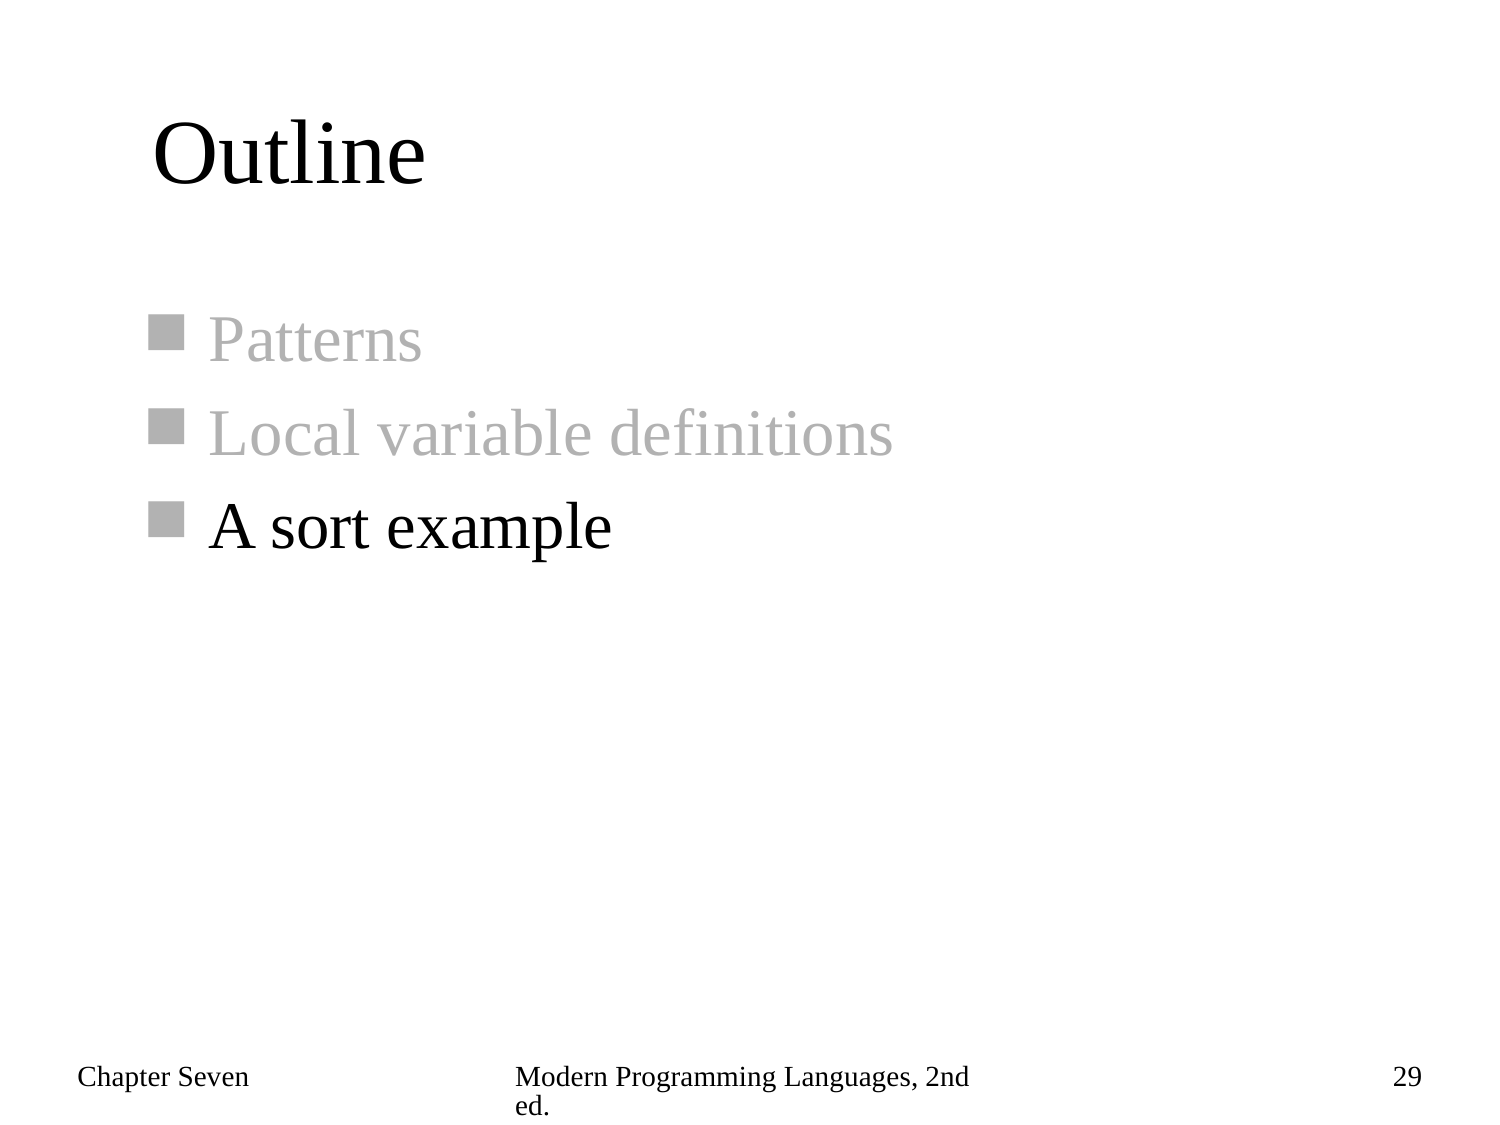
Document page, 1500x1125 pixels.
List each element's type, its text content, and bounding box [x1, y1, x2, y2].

list Patterns Local variable definitions A sort example [137, 287, 1413, 963]
title Outline [137, 56, 1413, 238]
slide_number Chapter Seven [62, 1036, 401, 1113]
slide_number 29 [1124, 1036, 1438, 1113]
footer Modern Programming Languages, 2nd ed. [499, 1036, 1001, 1113]
